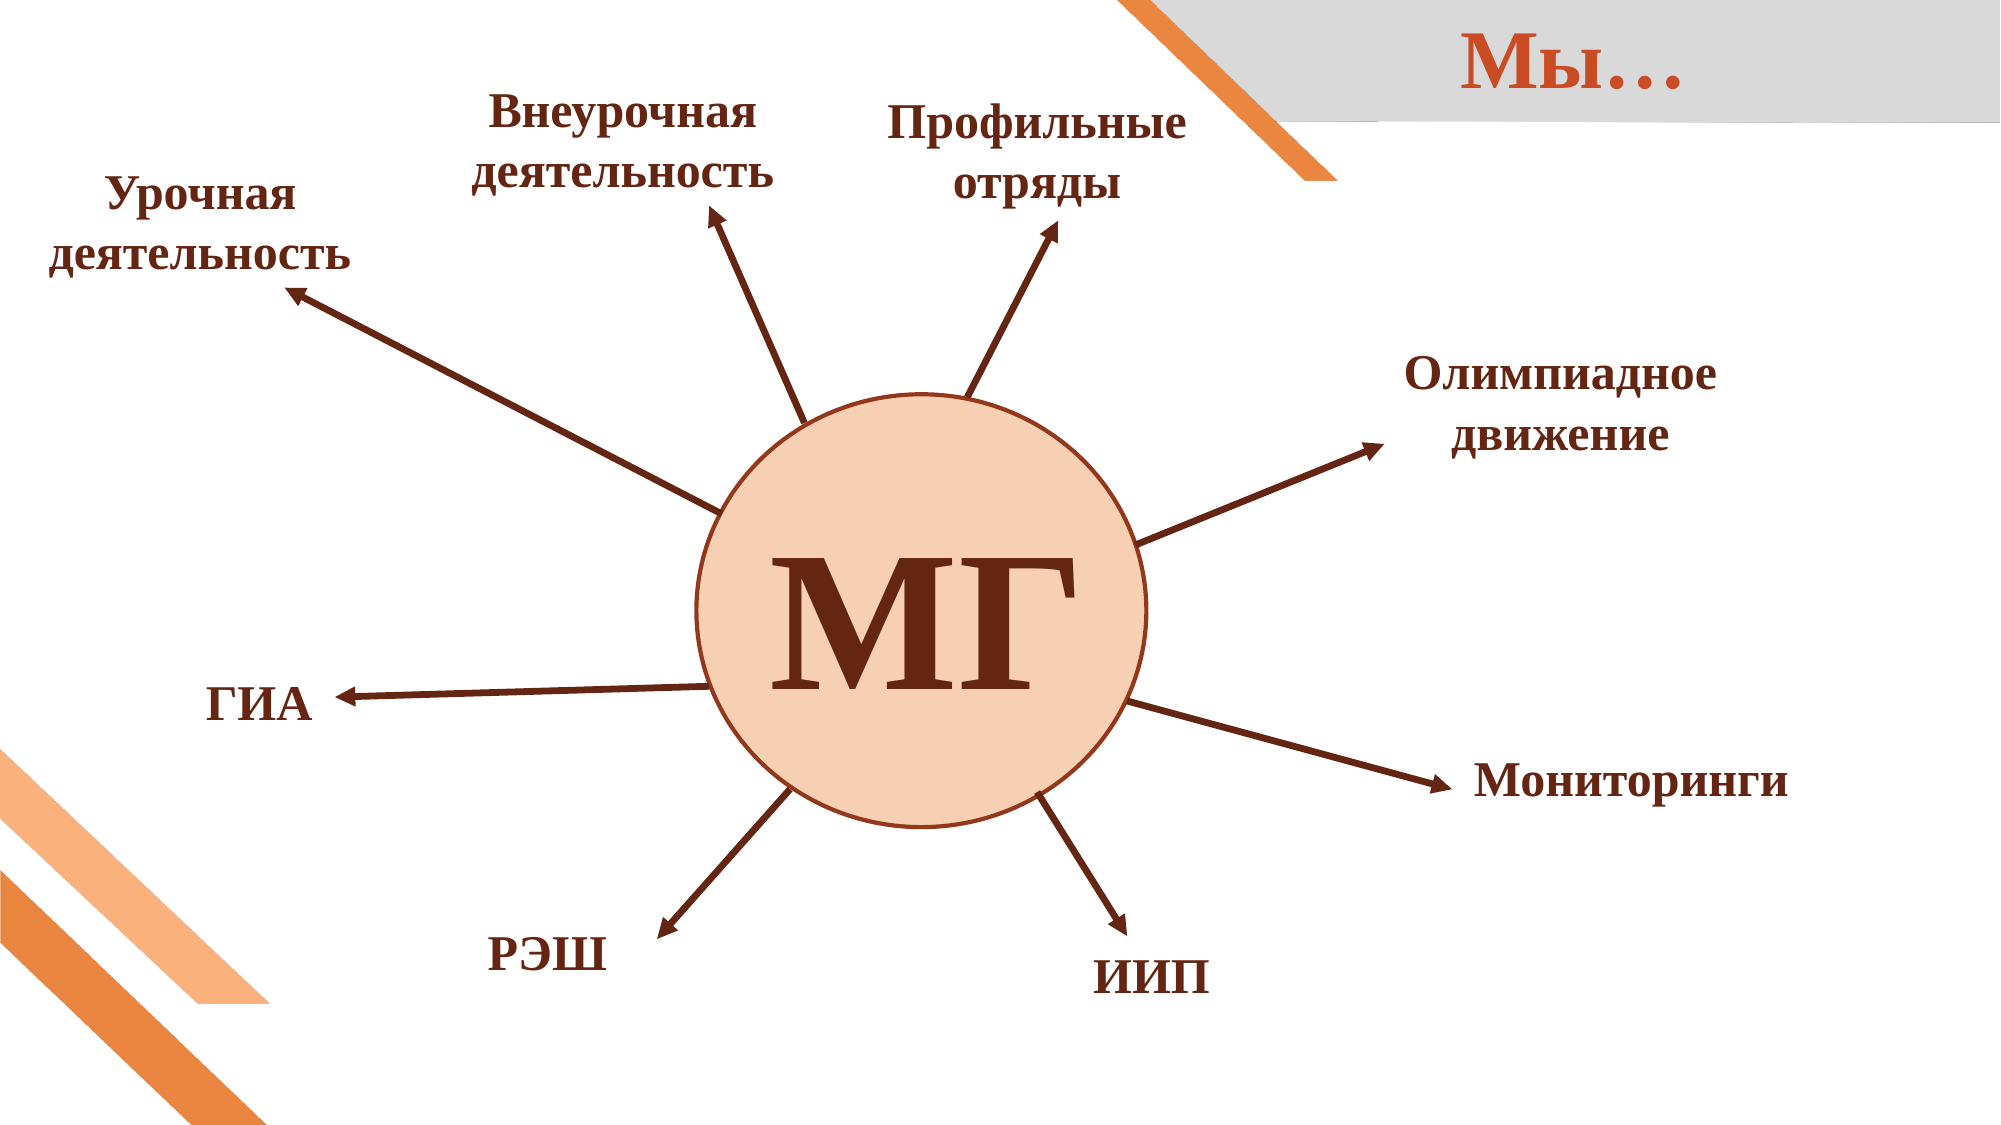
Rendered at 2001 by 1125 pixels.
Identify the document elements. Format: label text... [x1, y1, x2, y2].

text_box Профильные отряды [838, 80, 1236, 216]
text_box Урочная деятельность [7, 152, 393, 288]
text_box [708, 205, 805, 424]
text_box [966, 220, 1059, 398]
picture [1116, 0, 2000, 181]
text_box [694, 533, 709, 675]
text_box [334, 686, 710, 698]
text_box [738, 392, 1105, 481]
text_box Олимпиадное движение [1361, 332, 1759, 468]
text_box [284, 287, 722, 514]
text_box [1036, 791, 1128, 937]
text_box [656, 788, 791, 940]
text_box ГИА [130, 663, 389, 738]
text_box РЭШ [410, 912, 685, 988]
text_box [1135, 443, 1385, 546]
text_box МГ [709, 481, 1147, 737]
text_box Мониторинги [1432, 738, 1830, 814]
title Мы… [1307, 0, 1811, 111]
text_box ИИП [1057, 936, 1246, 1011]
text_box Внеурочная деятельность [424, 69, 822, 205]
picture [0, 745, 270, 1125]
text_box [1126, 700, 1453, 790]
text_box [736, 737, 1107, 830]
